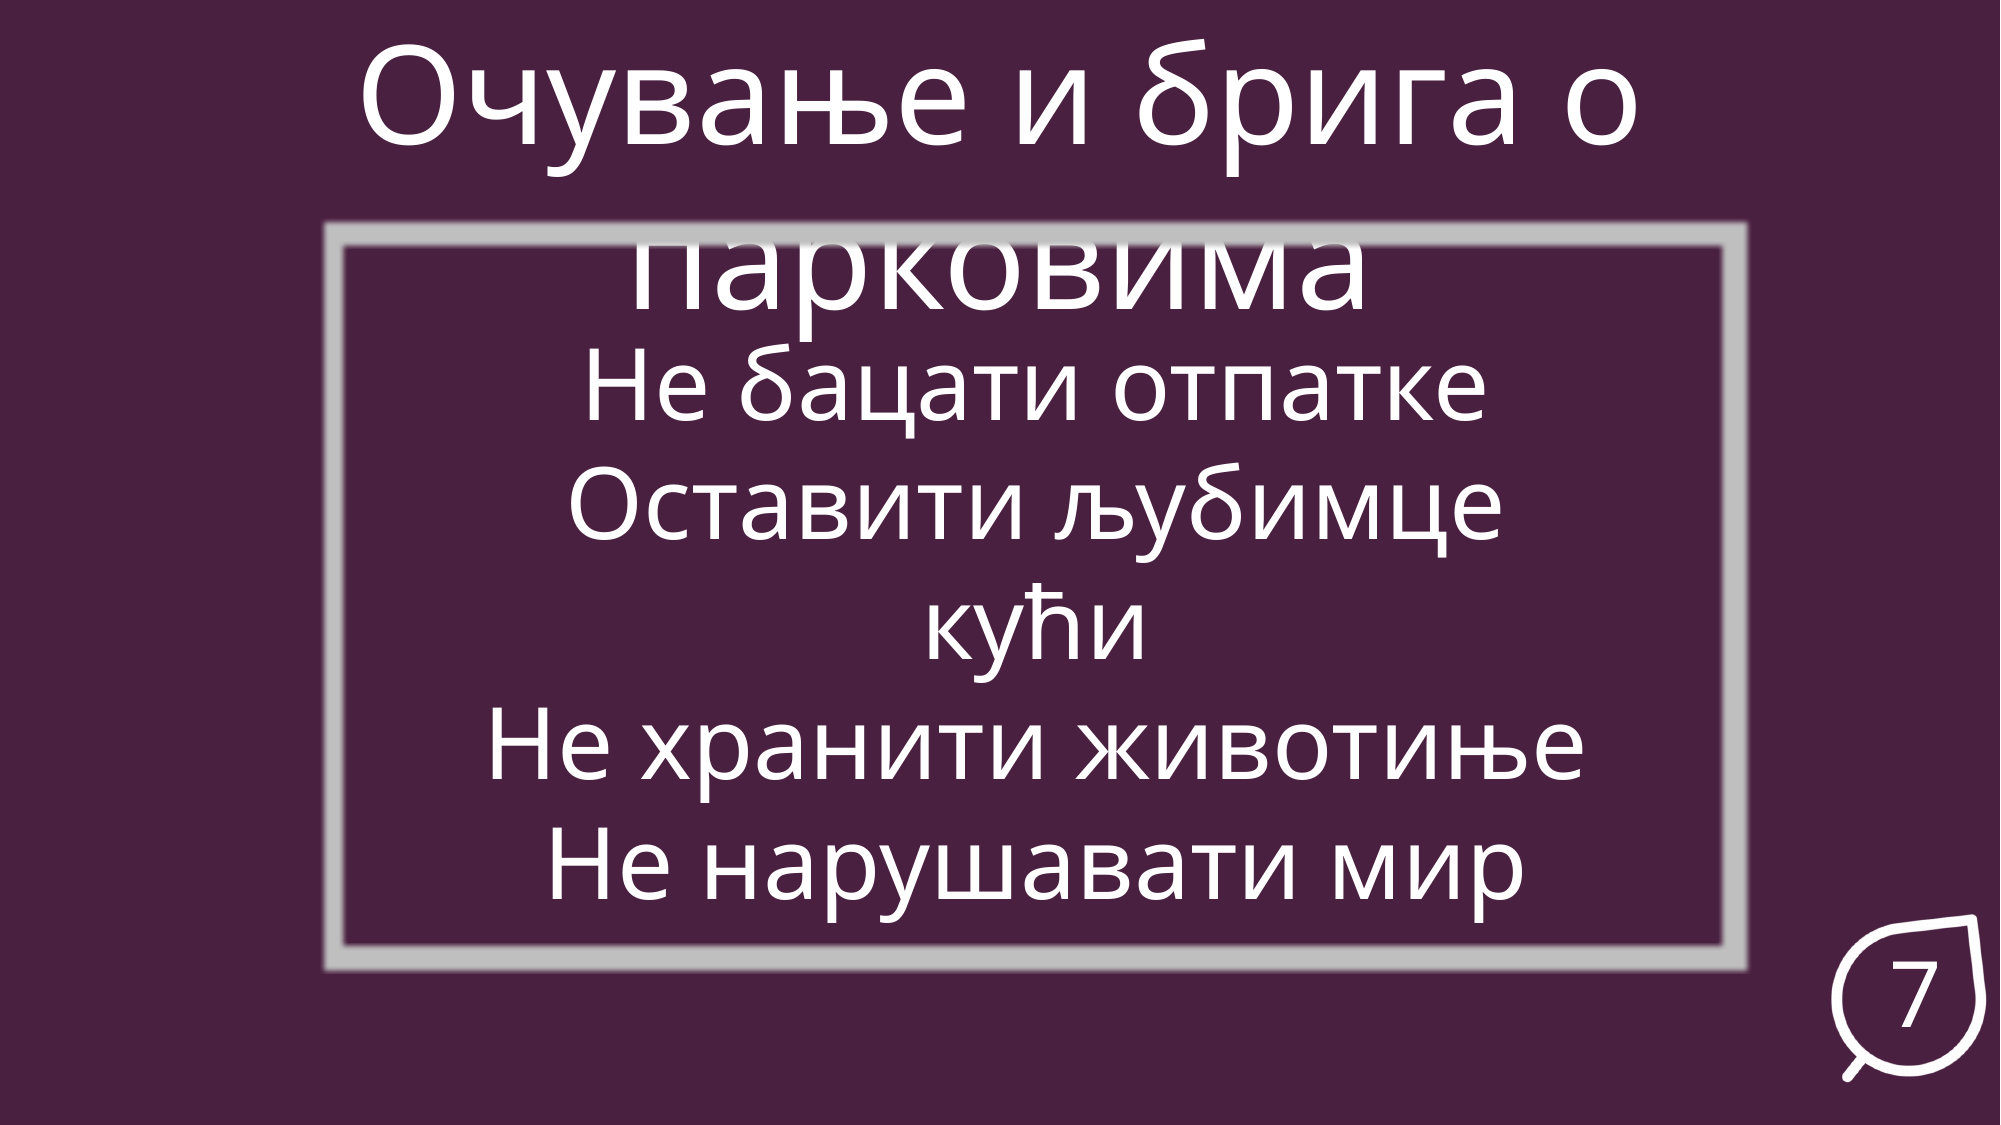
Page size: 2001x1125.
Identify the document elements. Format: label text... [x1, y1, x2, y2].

text_box Очување и брига о парковима [0, 0, 2000, 345]
text_box [326, 224, 1747, 968]
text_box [1757, 857, 2000, 1125]
text_box Не бацати отпатке Оставити љубимце кући Не хранити животиње Не нарушавати мир [323, 221, 1750, 345]
text_box Не бацати отпатке Оставити љубимце кући Не хранити животиње Не нарушавати мир [465, 312, 1606, 927]
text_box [321, 219, 1753, 345]
